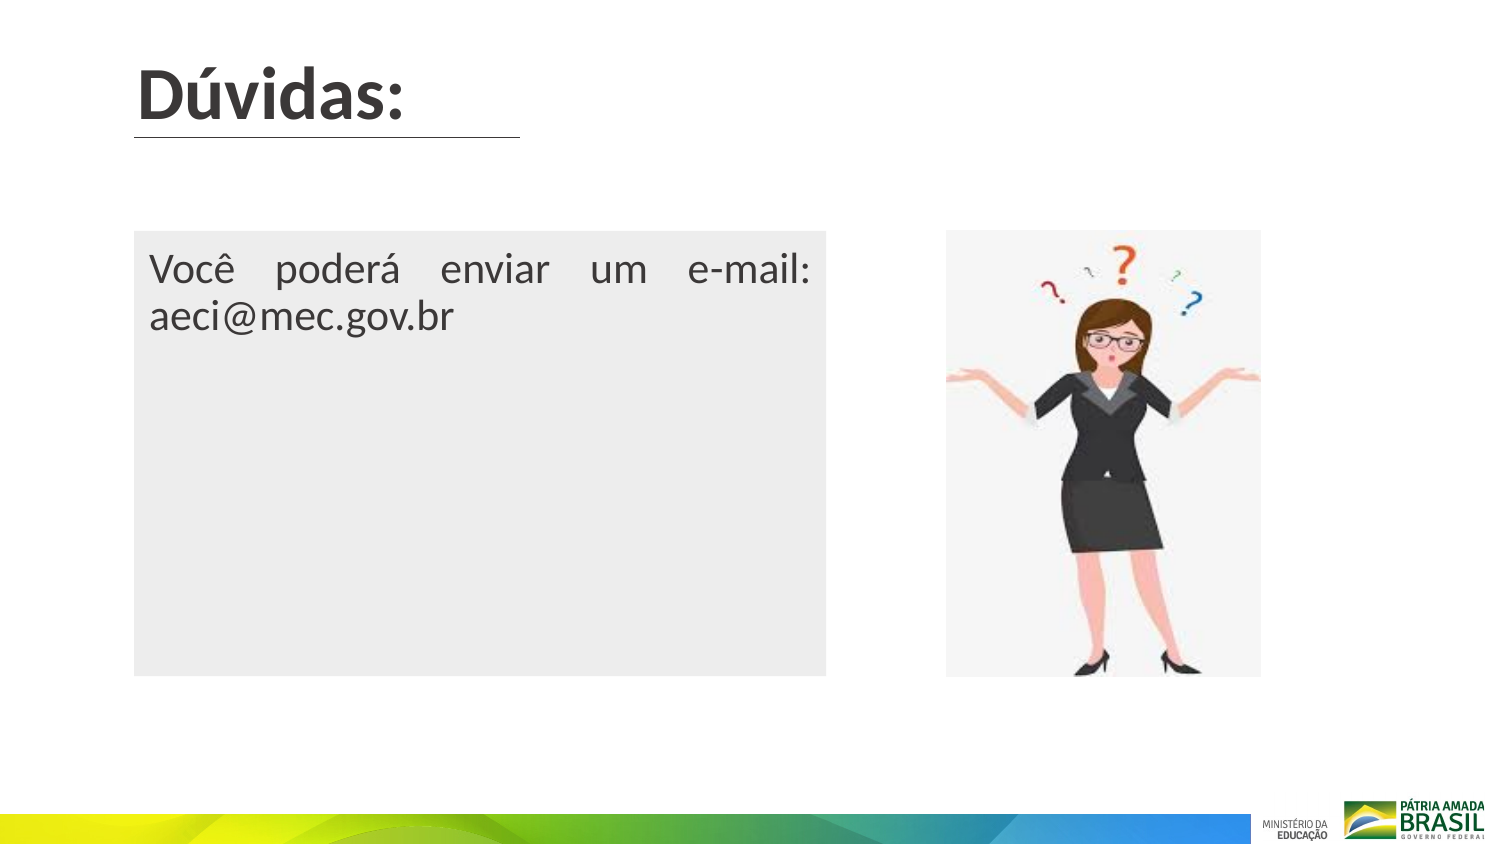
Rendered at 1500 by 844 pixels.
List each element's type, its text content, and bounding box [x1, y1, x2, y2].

text_box Dúvidas: [122, 36, 1456, 142]
list Você poderá enviar um e-mail: aeci@mec.gov.br [134, 230, 827, 677]
text_box Dúvidas: aeci@mec.gov.br [1154, 599, 1446, 705]
picture [946, 230, 1261, 677]
picture [1263, 792, 1485, 841]
picture [0, 814, 1252, 844]
